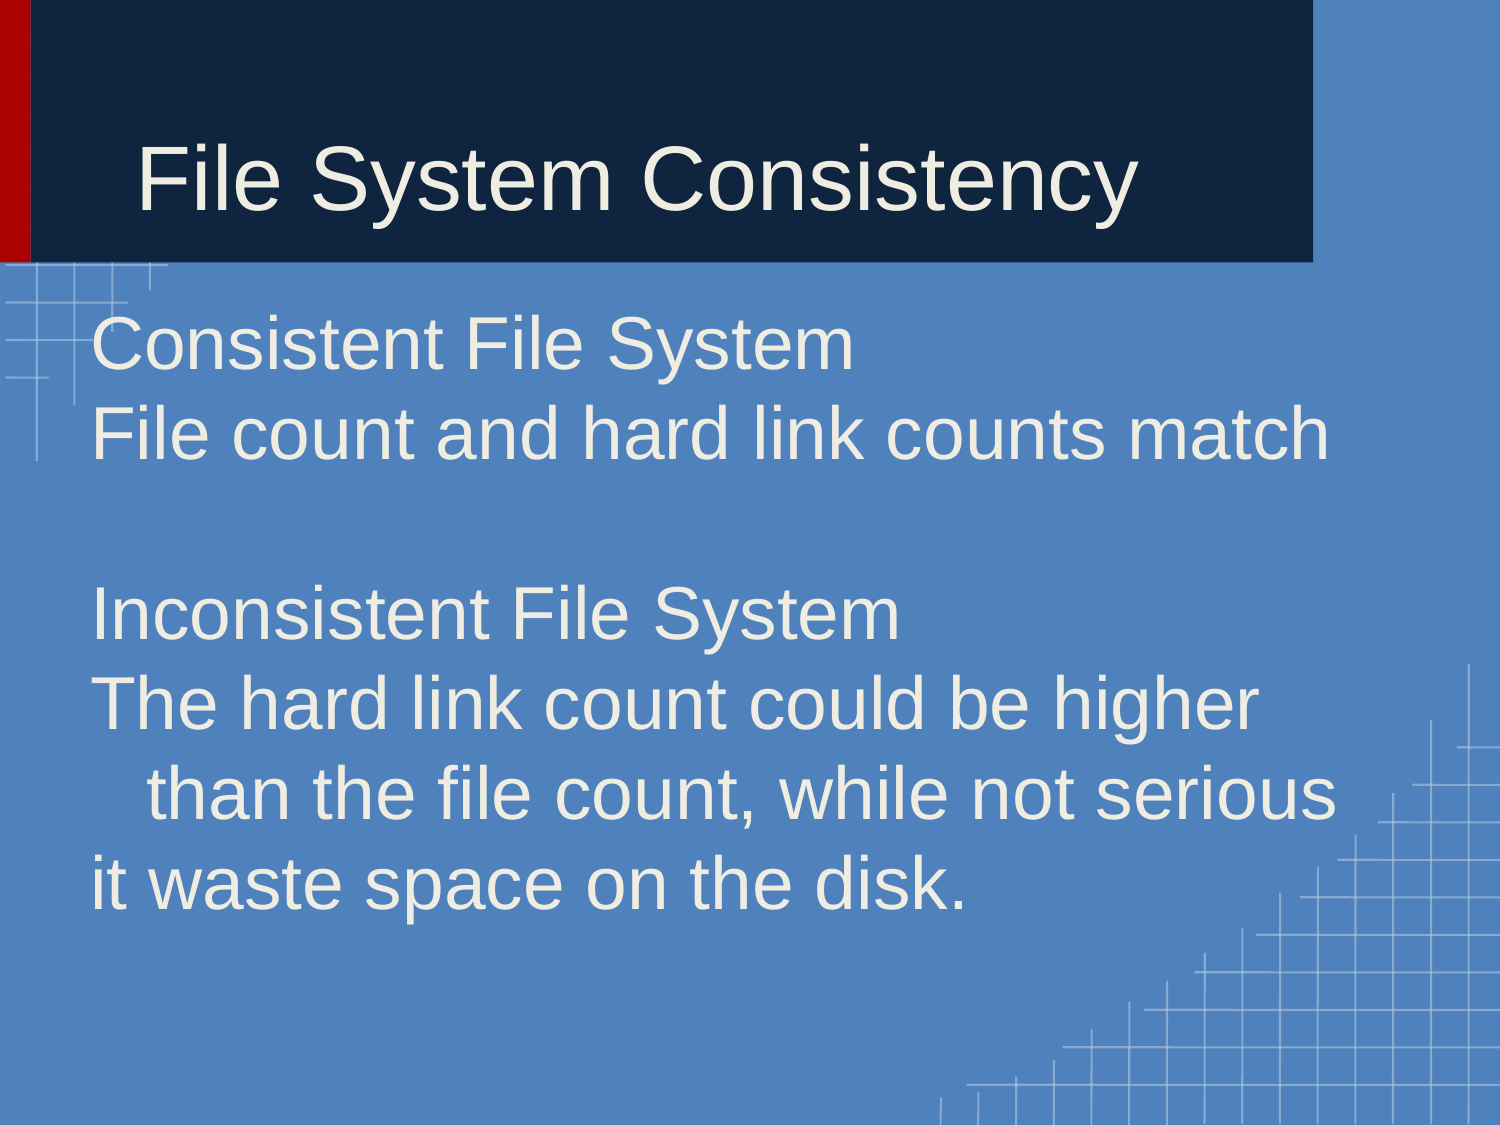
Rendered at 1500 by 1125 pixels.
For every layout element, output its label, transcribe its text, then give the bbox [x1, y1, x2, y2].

title File System Consistency [75, 22, 1276, 244]
list Consistent File System File count and hard link counts match Inconsistent File System The hard link count could be higher than the file count, while not serious it waste space on the disk. [75, 279, 1425, 1074]
